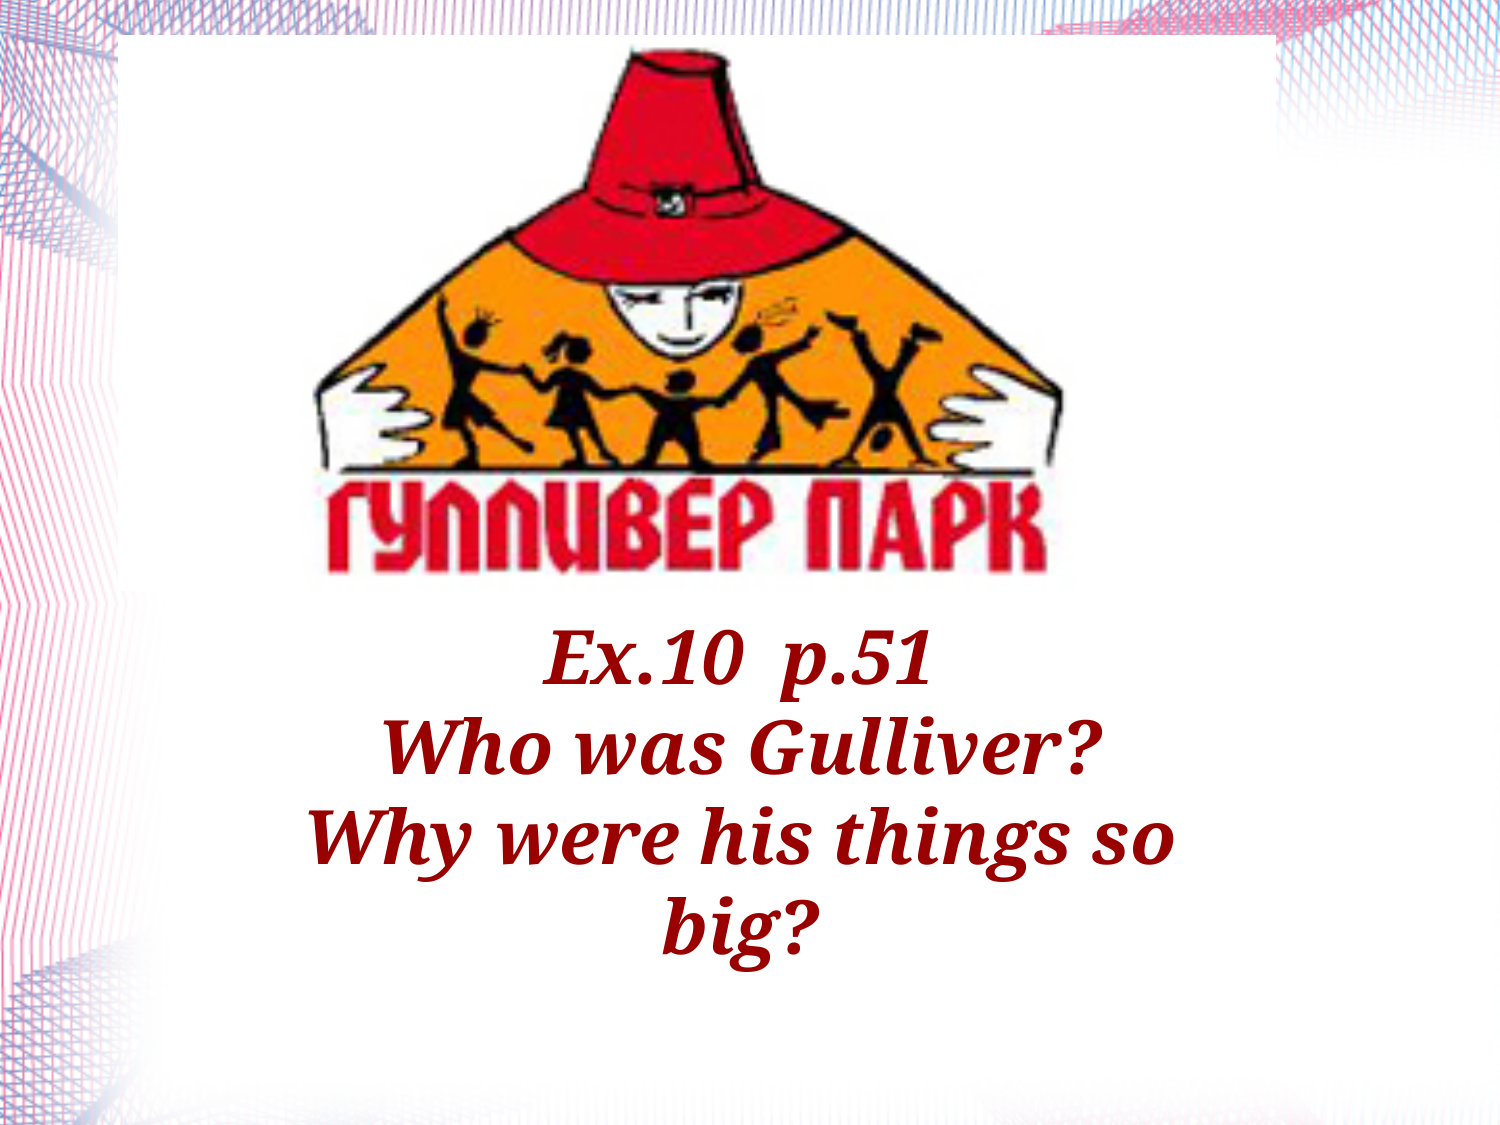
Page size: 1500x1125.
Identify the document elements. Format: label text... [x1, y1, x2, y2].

text_box Ex.10 p.51 Who was Gulliver? Why were his things so big? [240, 602, 1241, 892]
picture [0, 0, 1500, 1125]
